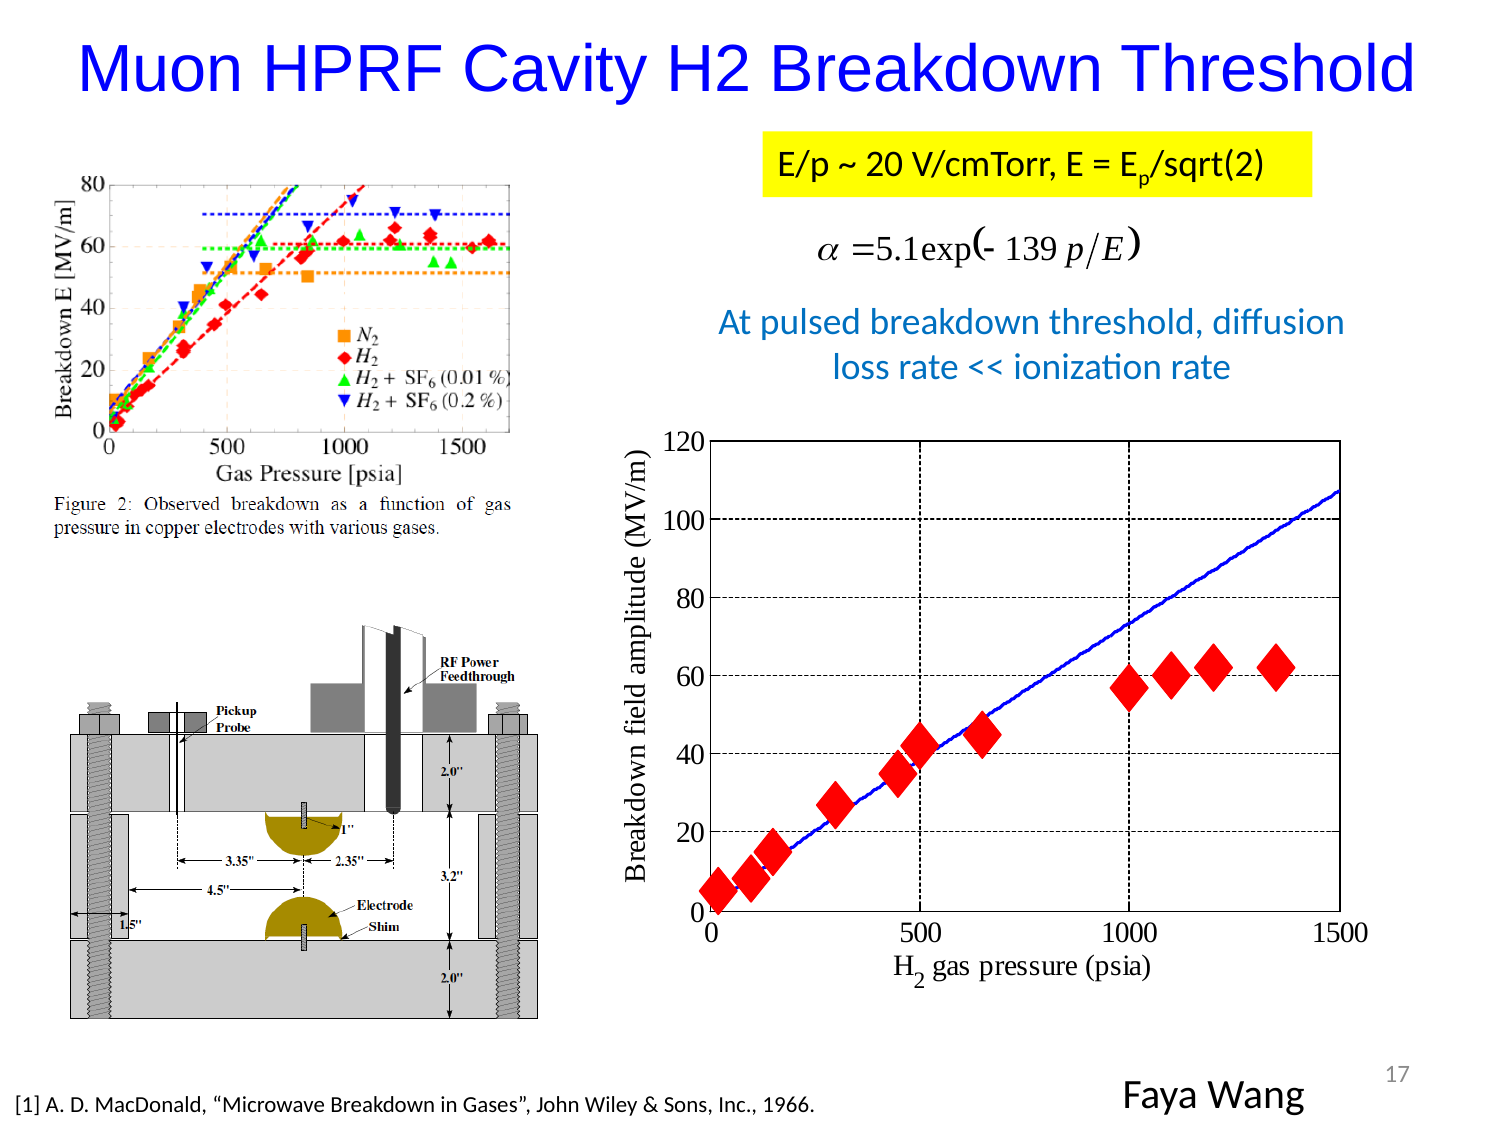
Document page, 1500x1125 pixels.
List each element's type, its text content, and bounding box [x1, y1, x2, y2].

text_box Faya Wang [1107, 1059, 1320, 1125]
slide_number 17 [1074, 1042, 1425, 1103]
text_box E/p ~ 20 V/cmTorr, E = Ep/sqrt(2) [762, 131, 1313, 198]
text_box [812, 224, 1143, 276]
picture [603, 395, 1417, 998]
text_box Muon HPRF Cavity H2 Breakdown Threshold [59, 17, 1436, 112]
picture [48, 612, 544, 1026]
text_box [1] A. D. MacDonald, “Microwave Breakdown in Gases”, John Wiley & Sons, Inc., 1966. [0, 1082, 850, 1125]
picture [37, 176, 525, 547]
text_box At pulsed breakdown threshold, diffusion loss rate << ionization rate [688, 289, 1376, 394]
